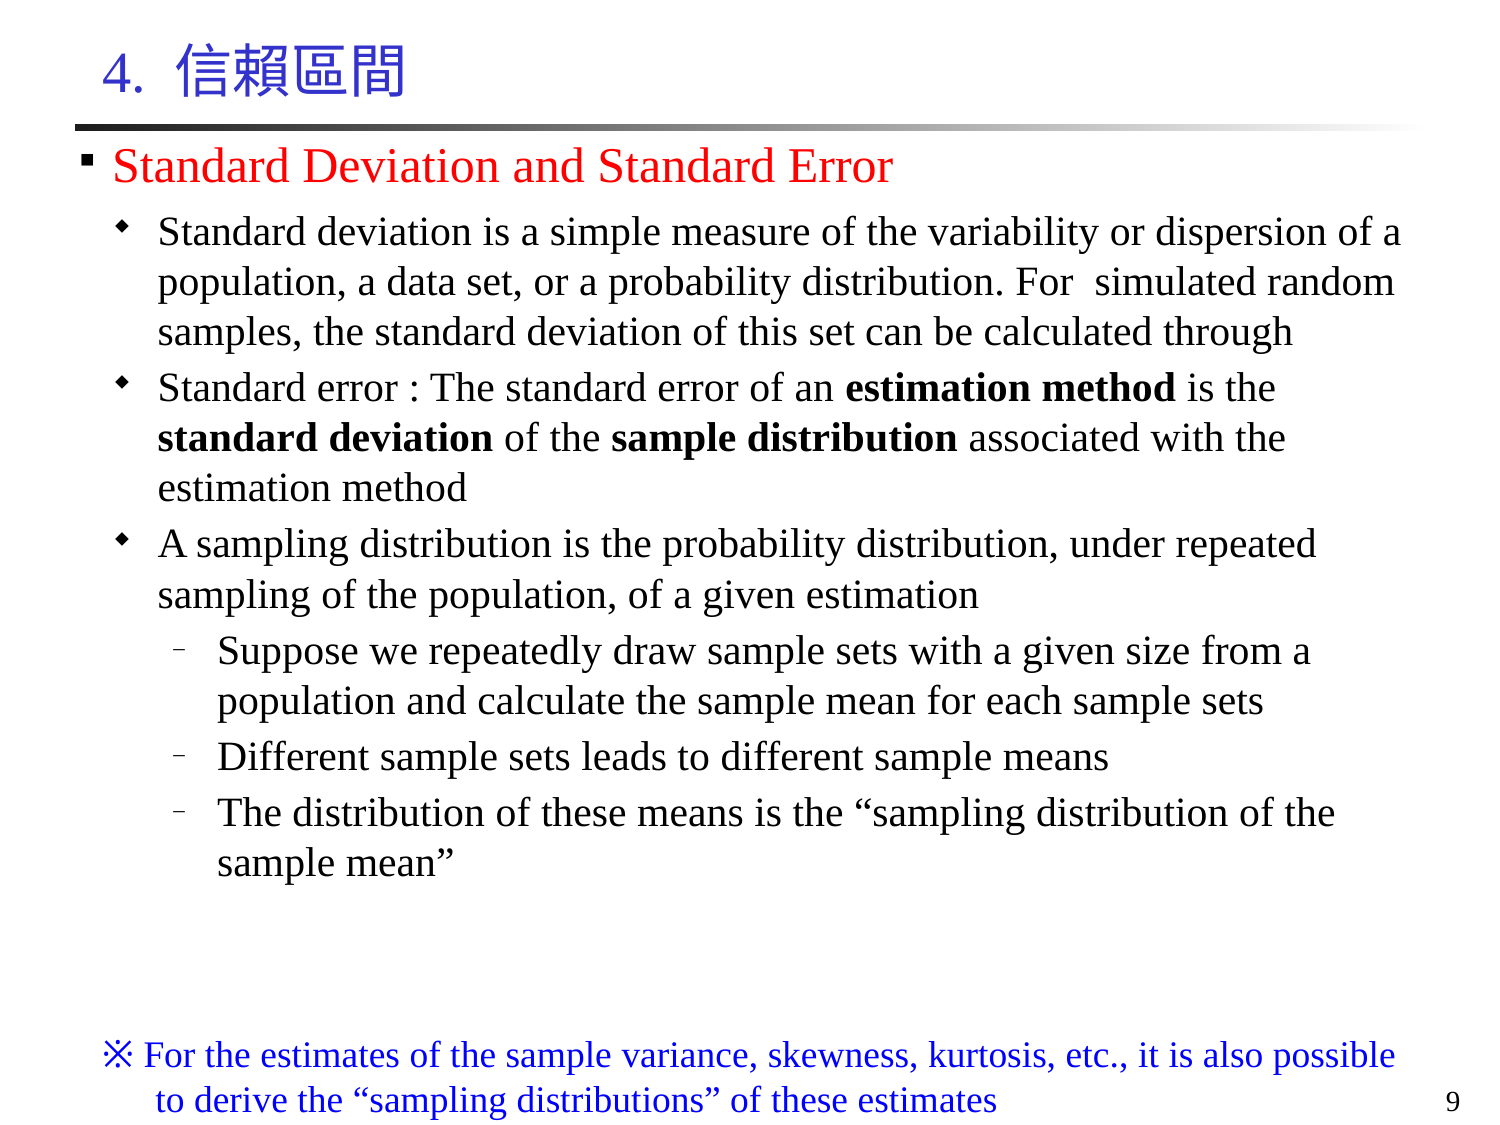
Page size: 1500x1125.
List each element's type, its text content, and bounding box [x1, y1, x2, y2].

list Standard Deviation and Standard Error [64, 125, 1365, 213]
title 4. 信賴區間 [87, 12, 1447, 112]
slide_number 9 [1447, 1066, 1500, 1125]
text_box ※ For the estimates of the sample variance, skewness, kurtosis, etc., it is also possible to derive the “sampling distributions” of these estimates [87, 1023, 1447, 1125]
